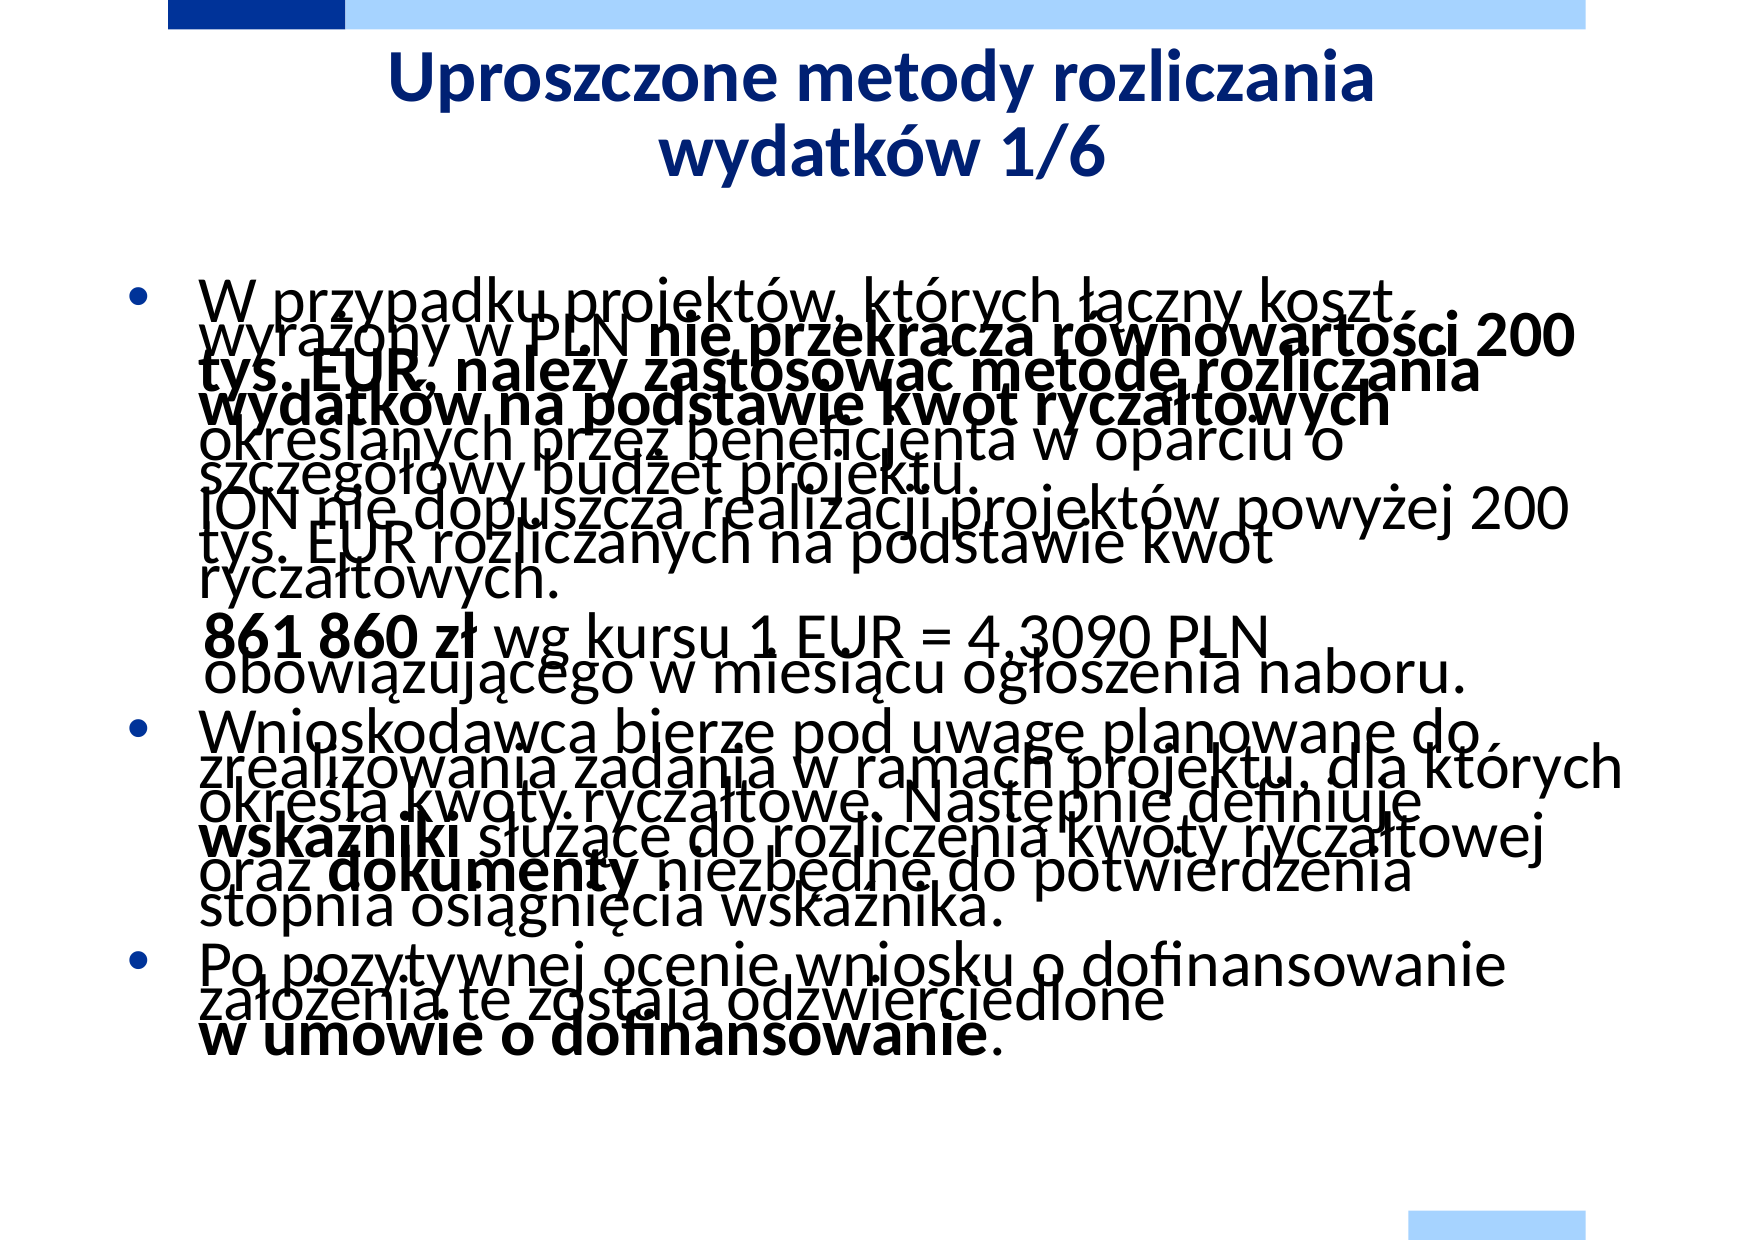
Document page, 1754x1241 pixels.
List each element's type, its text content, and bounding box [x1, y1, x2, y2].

list W przypadku projektów, których łączny koszt wyrażony w PLN nie przekracza równowartości 200 tys. EUR, należy zastosować metodę rozliczania wydatków na podstawie kwot ryczałtowych określanych przez beneficjenta w oparciu o szczegółowy budżet projektu. ION nie dopuszcza realizacji projektów powyżej 200 tys. EUR rozliczanych na podstawie kwot ryczałtowych. 861 860 zł wg kursu 1 EUR = 4,3090 PLN obowiązującego w miesiącu ogłoszenia naboru. Wnioskodawca bierze pod uwagę planowane do zrealizowania zadania w ramach projektu, dla których określa kwoty ryczałtowe. Następnie definiuje wskaźniki służące do rozliczenia kwoty ryczałtowej oraz dokumenty niezbędne do potwierdzenia stopnia osiągnięcia wskaźnika. Po pozytywnej ocenie wniosku o dofinansowanie założenia te zostają odzwierciedlone w umowie o dofinansowanie. [126, 301, 1627, 1069]
title Uproszczone metody rozliczania wydatków 1/6 [233, 41, 1533, 219]
